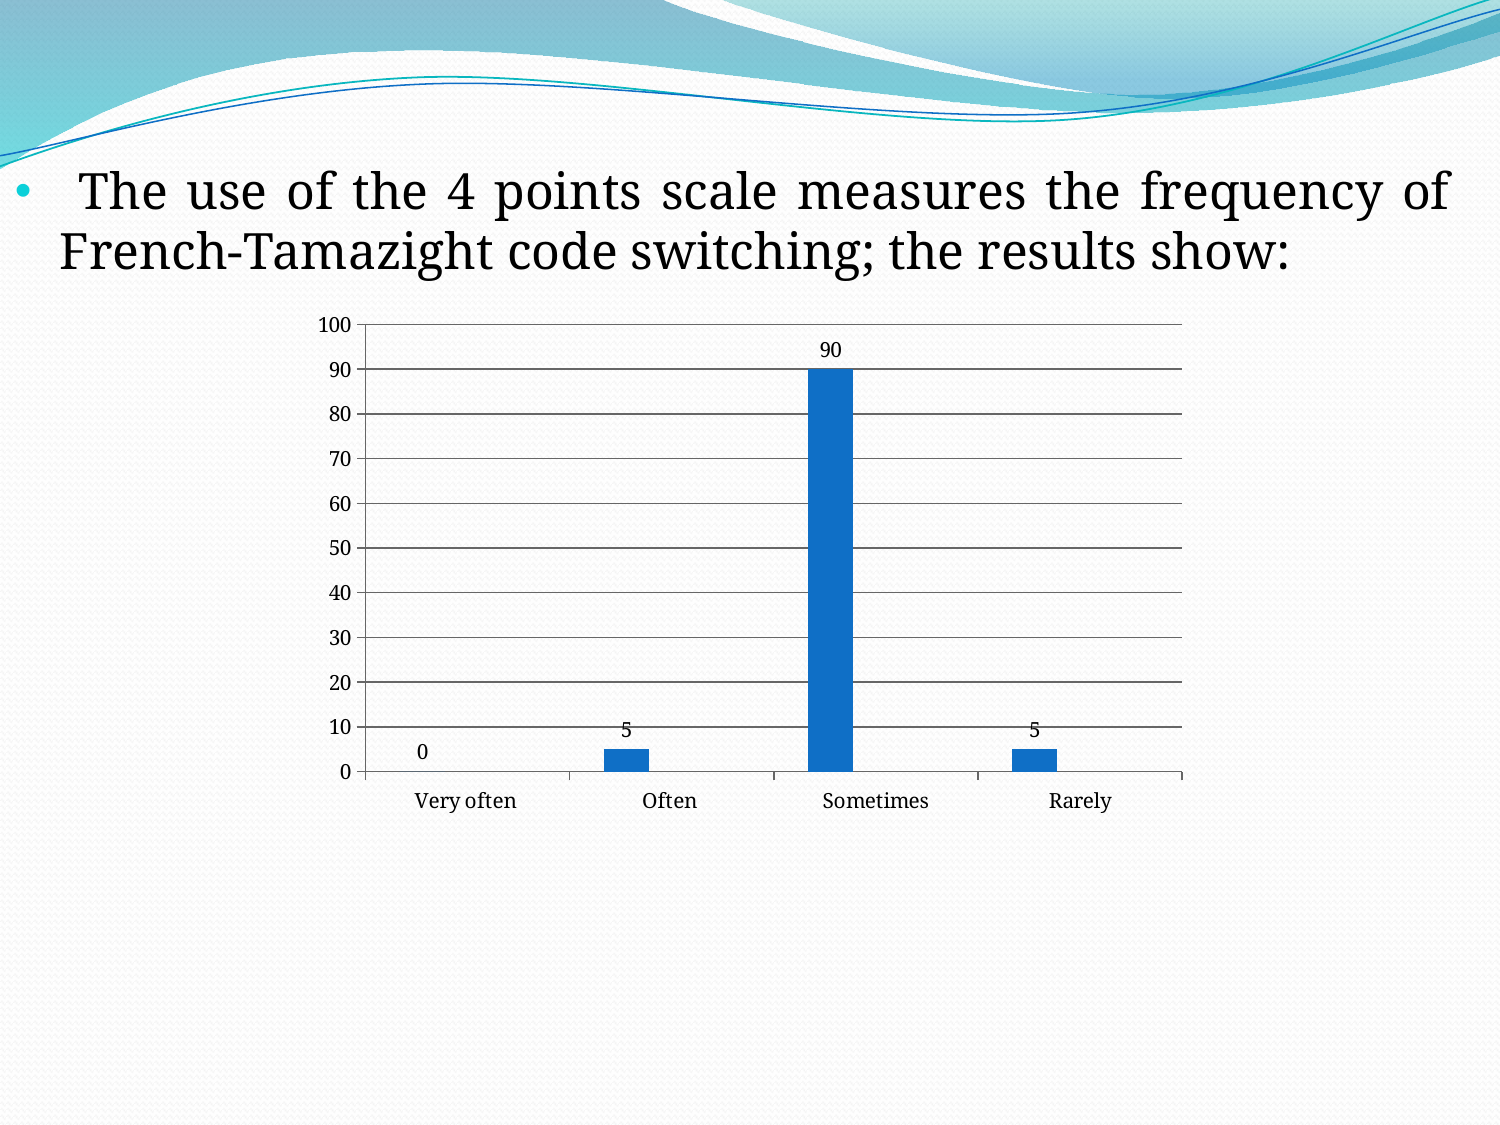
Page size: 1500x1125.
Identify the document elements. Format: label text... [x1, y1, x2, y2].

table_cell [292, 300, 1207, 838]
list The use of the 4 points scale measures the frequency of French-Tamazight code switching; the results show: [0, 152, 1465, 1102]
chart [299, 299, 1201, 826]
